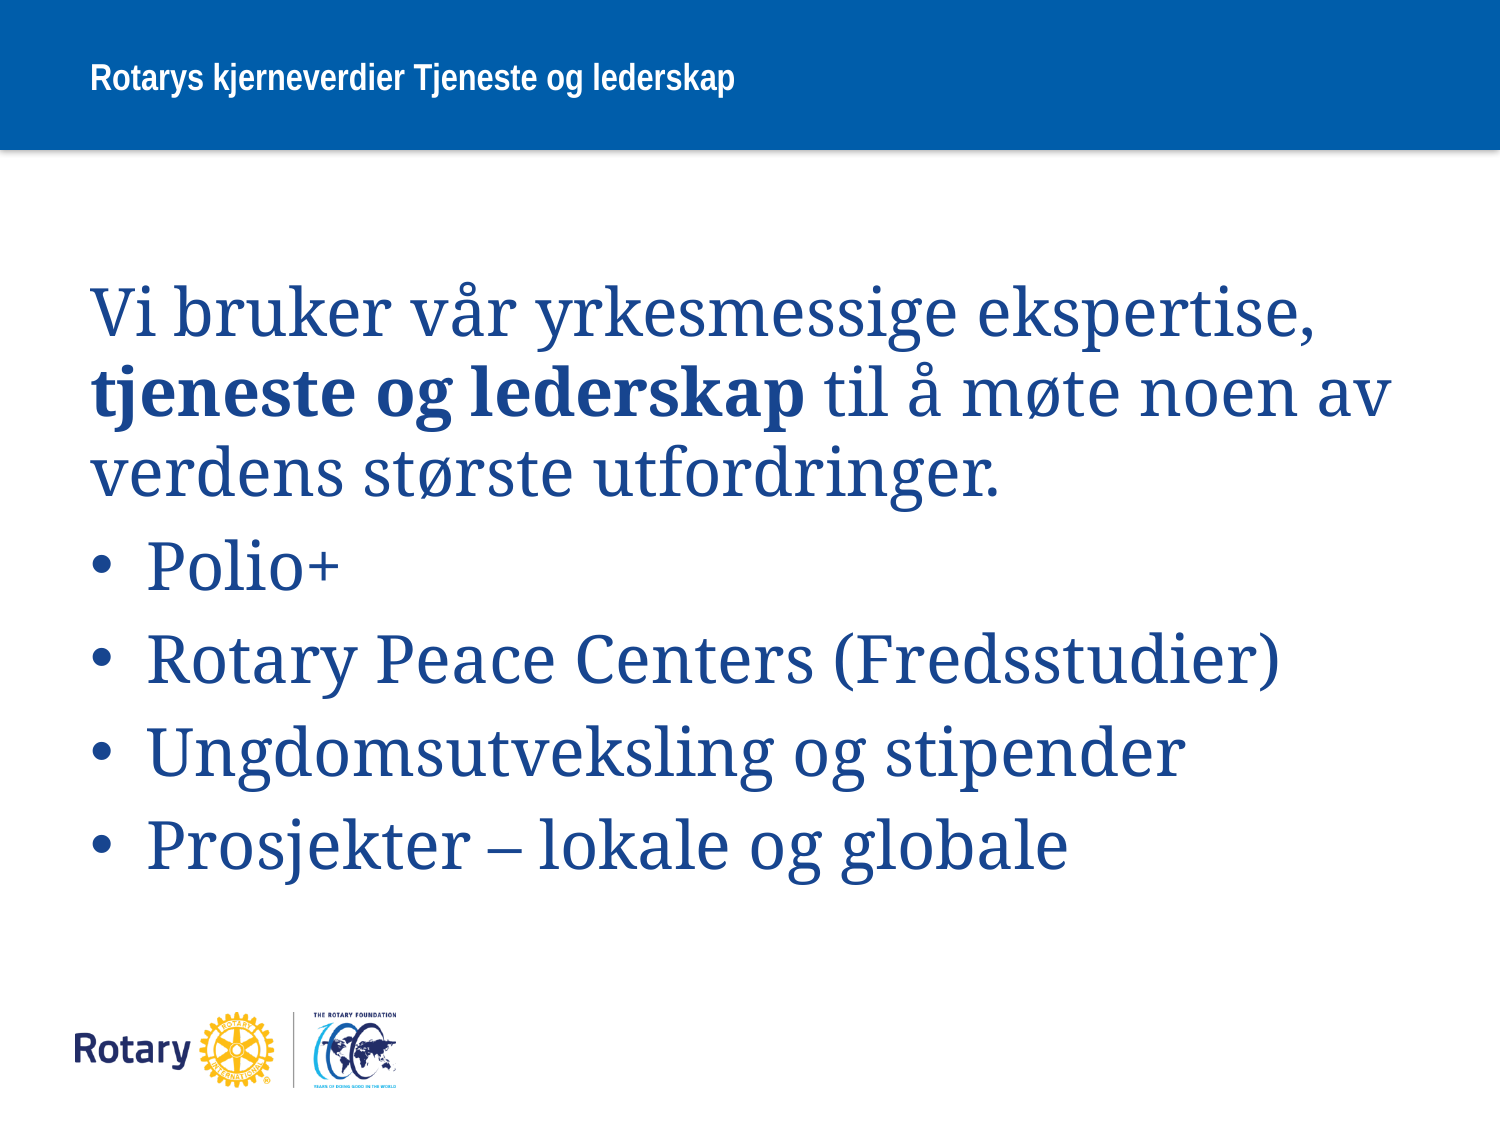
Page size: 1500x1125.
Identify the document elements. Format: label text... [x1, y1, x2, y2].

list Vi bruker vår yrkesmessige ekspertise, tjeneste og lederskap til å møte noen av verdens største utfordringer. Polio+ Rotary Peace Centers (Fredsstudier) Ungdomsutveksling og stipender Prosjekter – lokale og globale [75, 262, 1425, 1005]
picture [75, 1012, 396, 1088]
title Rotarys kjerneverdier Tjeneste og lederskap [75, 45, 1288, 125]
